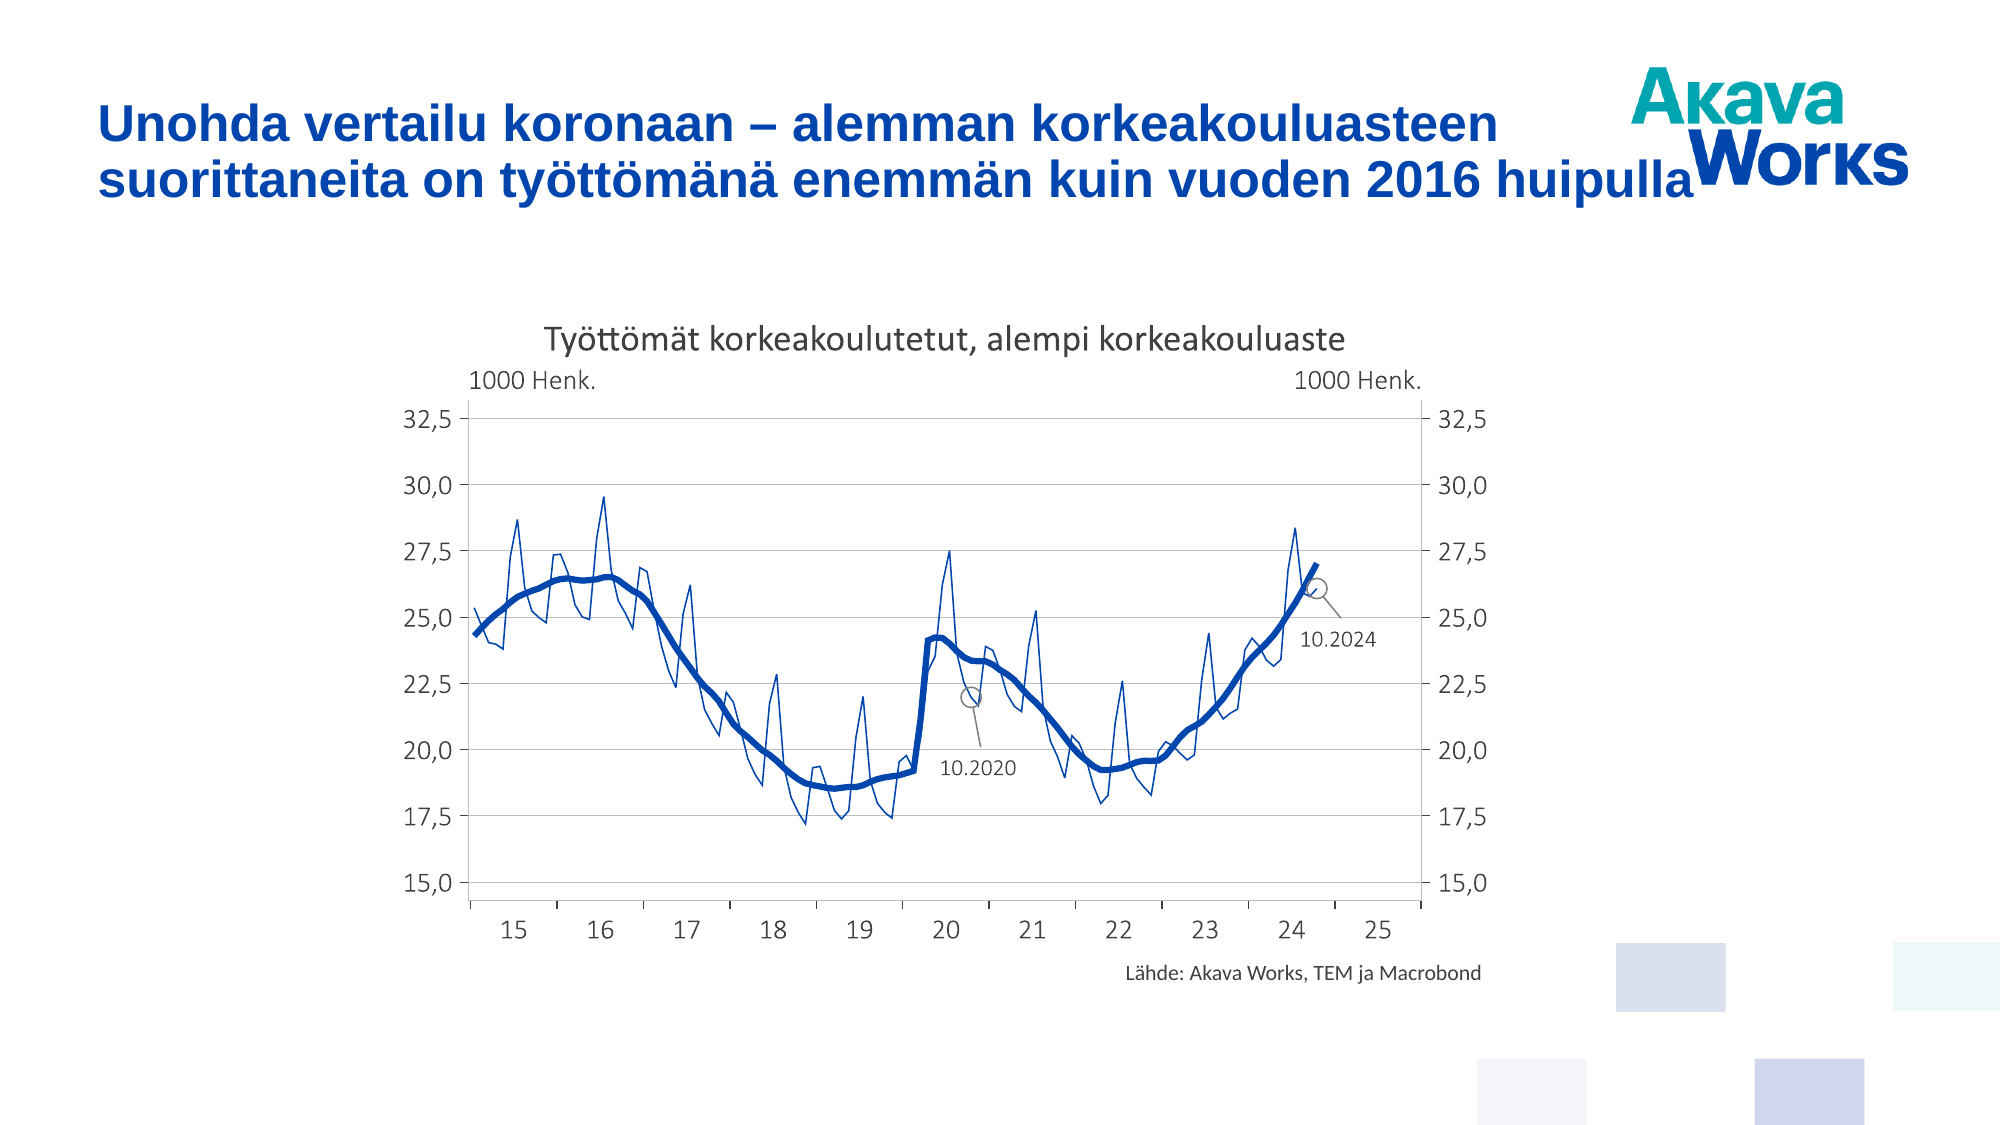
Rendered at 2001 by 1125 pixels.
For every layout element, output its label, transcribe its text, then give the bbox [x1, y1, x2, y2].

picture [232, 55, 2000, 1125]
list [390, 302, 1500, 1003]
title Unohda vertailu koronaan – alemman korkeakouluasteen suorittaneita on työttömänä enemmän kuin vuoden 2016 huipulla [82, 89, 1808, 218]
